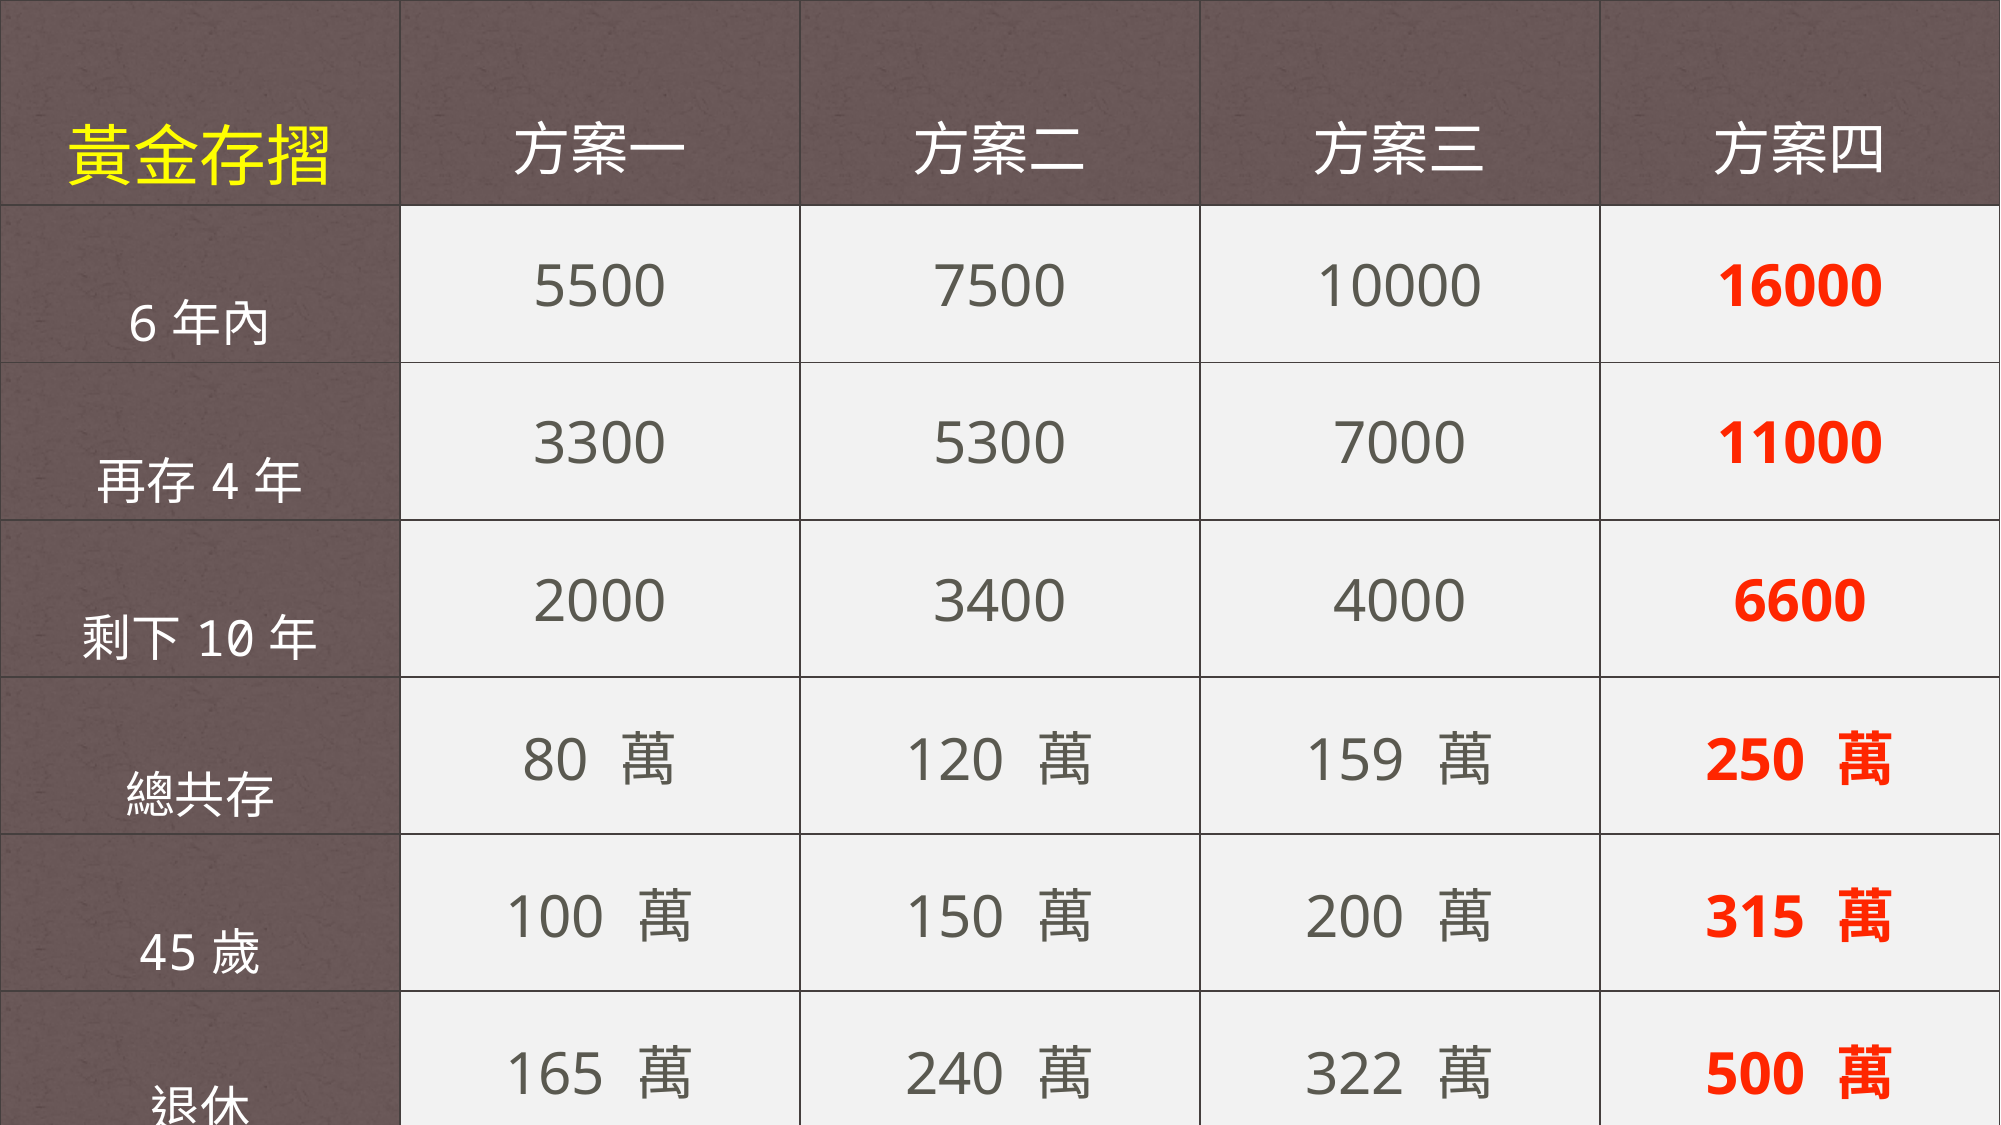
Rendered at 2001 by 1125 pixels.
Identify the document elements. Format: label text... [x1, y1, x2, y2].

table_cell 100 萬 [401, 835, 799, 990]
table_header 方案二 [801, 1, 1199, 204]
table_cell 10000 [1201, 206, 1599, 362]
table_cell 250 萬 [1601, 678, 1999, 833]
table_cell 240 萬 [801, 992, 1199, 1125]
table_cell 6600 [1601, 521, 1999, 676]
table_cell 120 萬 [801, 678, 1199, 833]
table_cell 5500 [401, 206, 799, 362]
table_cell 2000 [401, 521, 799, 676]
table_cell 7500 [801, 206, 1199, 362]
table_cell 11000 [1601, 363, 1999, 519]
table_cell 退休 [1, 992, 399, 1125]
table_cell 4000 [1201, 521, 1599, 676]
table_cell 再存4年 [1, 363, 399, 519]
table_cell 500 萬 [1601, 992, 1999, 1125]
table_cell 3400 [801, 521, 1199, 676]
table_cell 150 萬 [801, 835, 1199, 990]
table_cell 3300 [401, 363, 799, 519]
table_cell 剩下10年 [1, 521, 399, 676]
table_cell 16000 [1601, 206, 1999, 362]
table_cell 5300 [801, 363, 1199, 519]
table_cell 159 萬 [1201, 678, 1599, 833]
table_cell 總共存 [1, 678, 399, 833]
table_cell 45歲 [1, 835, 399, 990]
table_header 方案一 [401, 1, 799, 204]
table_cell 200 萬 [1201, 835, 1599, 990]
table_header 方案三 [1201, 1, 1599, 204]
table_cell 80 萬 [401, 678, 799, 833]
table_cell 7000 [1201, 363, 1599, 519]
table_cell 322 萬 [1201, 992, 1599, 1125]
table_header 方案四 [1601, 1, 1999, 204]
table_header 黃金存摺 [1, 1, 399, 204]
table_cell 6年內 [1, 206, 399, 362]
table_cell 165 萬 [401, 992, 799, 1125]
table_cell 315 萬 [1601, 835, 1999, 990]
